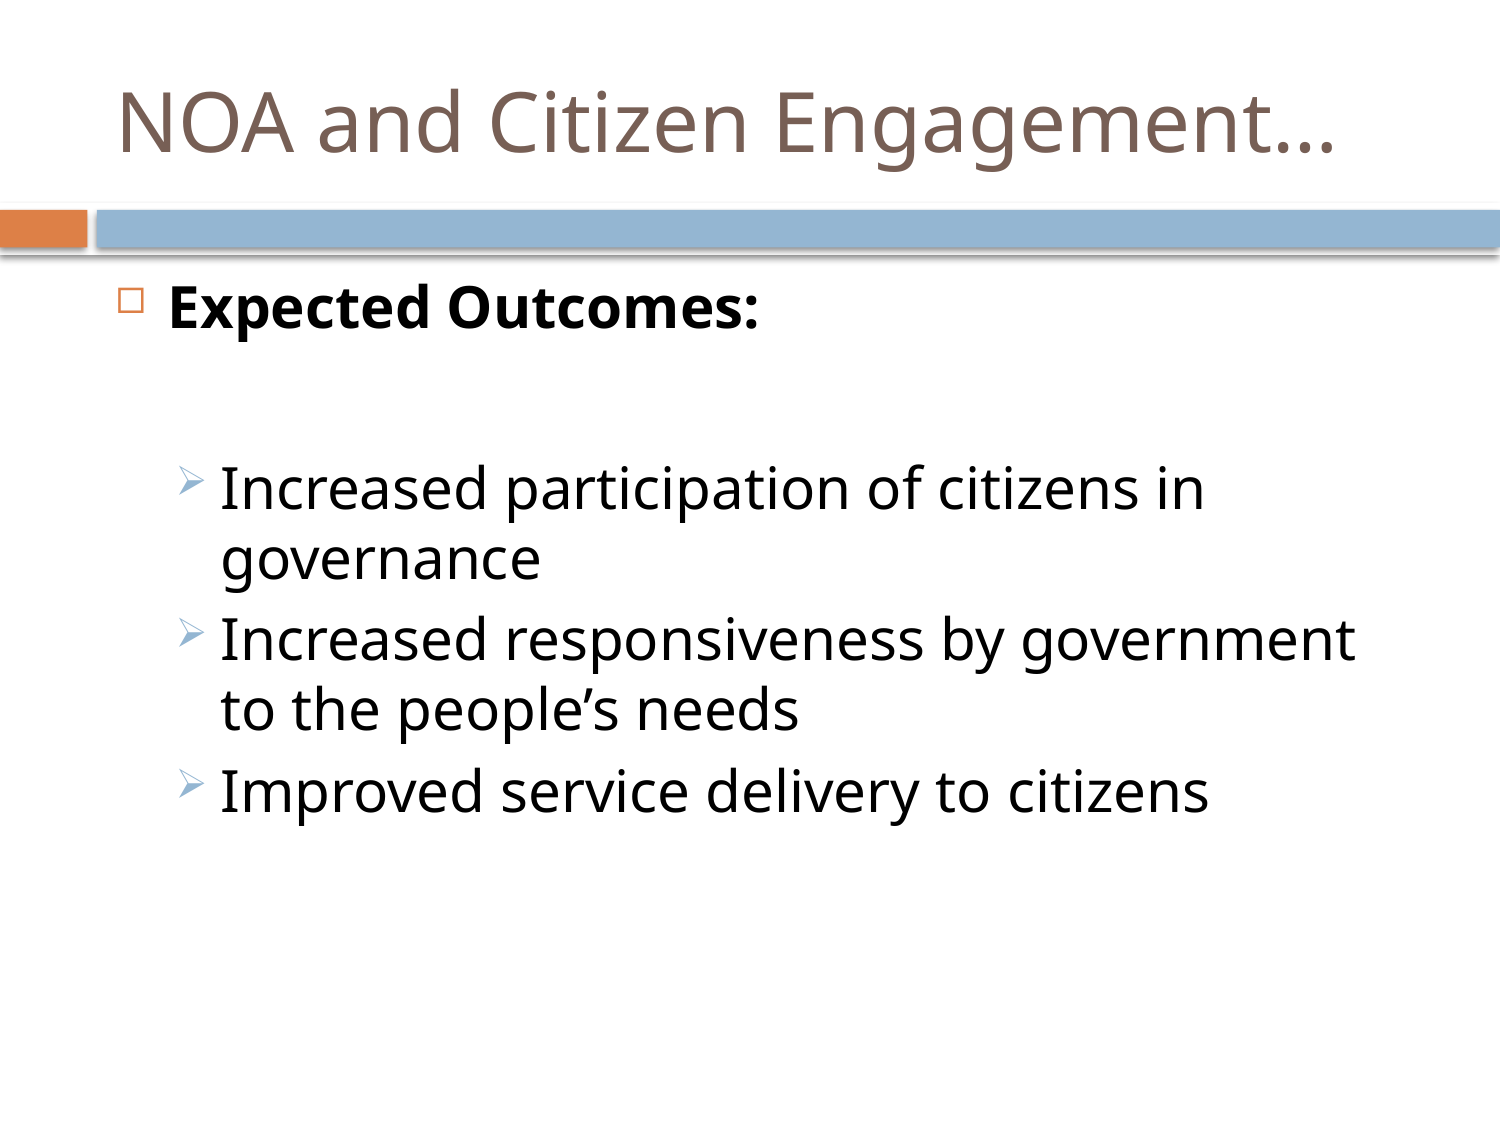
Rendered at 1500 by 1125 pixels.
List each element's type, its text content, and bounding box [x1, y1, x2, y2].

list Expected Outcomes: Increased participation of citizens in governance Increased responsiveness by government to the people’s needs Improved service delivery to citizens [100, 262, 1438, 1000]
title NOA and Citizen Engagement… [100, 37, 1438, 200]
